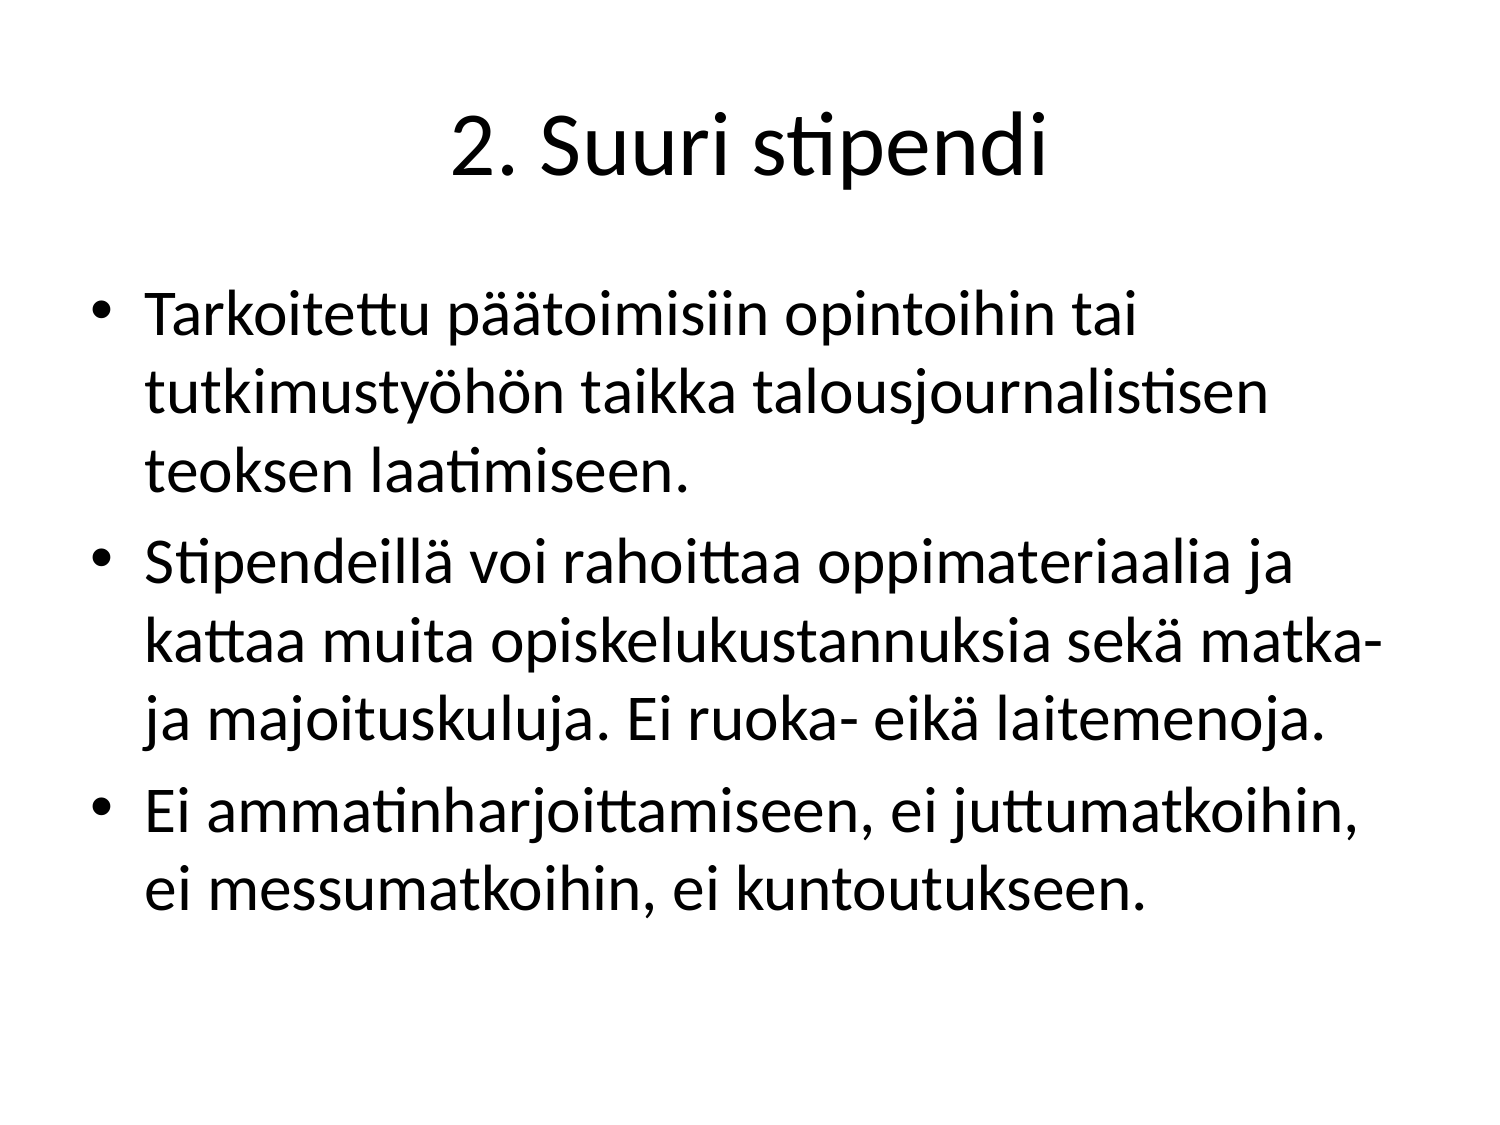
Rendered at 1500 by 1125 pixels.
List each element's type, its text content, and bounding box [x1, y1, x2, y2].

list Tarkoitettu päätoimisiin opintoihin tai tutkimustyöhön taikka talousjournalistisen teoksen laatimiseen. Stipendeillä voi rahoittaa oppimateriaalia ja kattaa muita opiskelukustannuksia sekä matka- ja majoituskuluja. Ei ruoka- eikä laitemenoja. Ei ammatinharjoittamiseen, ei juttumatkoihin, ei messumatkoihin, ei kuntoutukseen. [75, 262, 1425, 1005]
title 2. Suuri stipendi [75, 45, 1425, 233]
